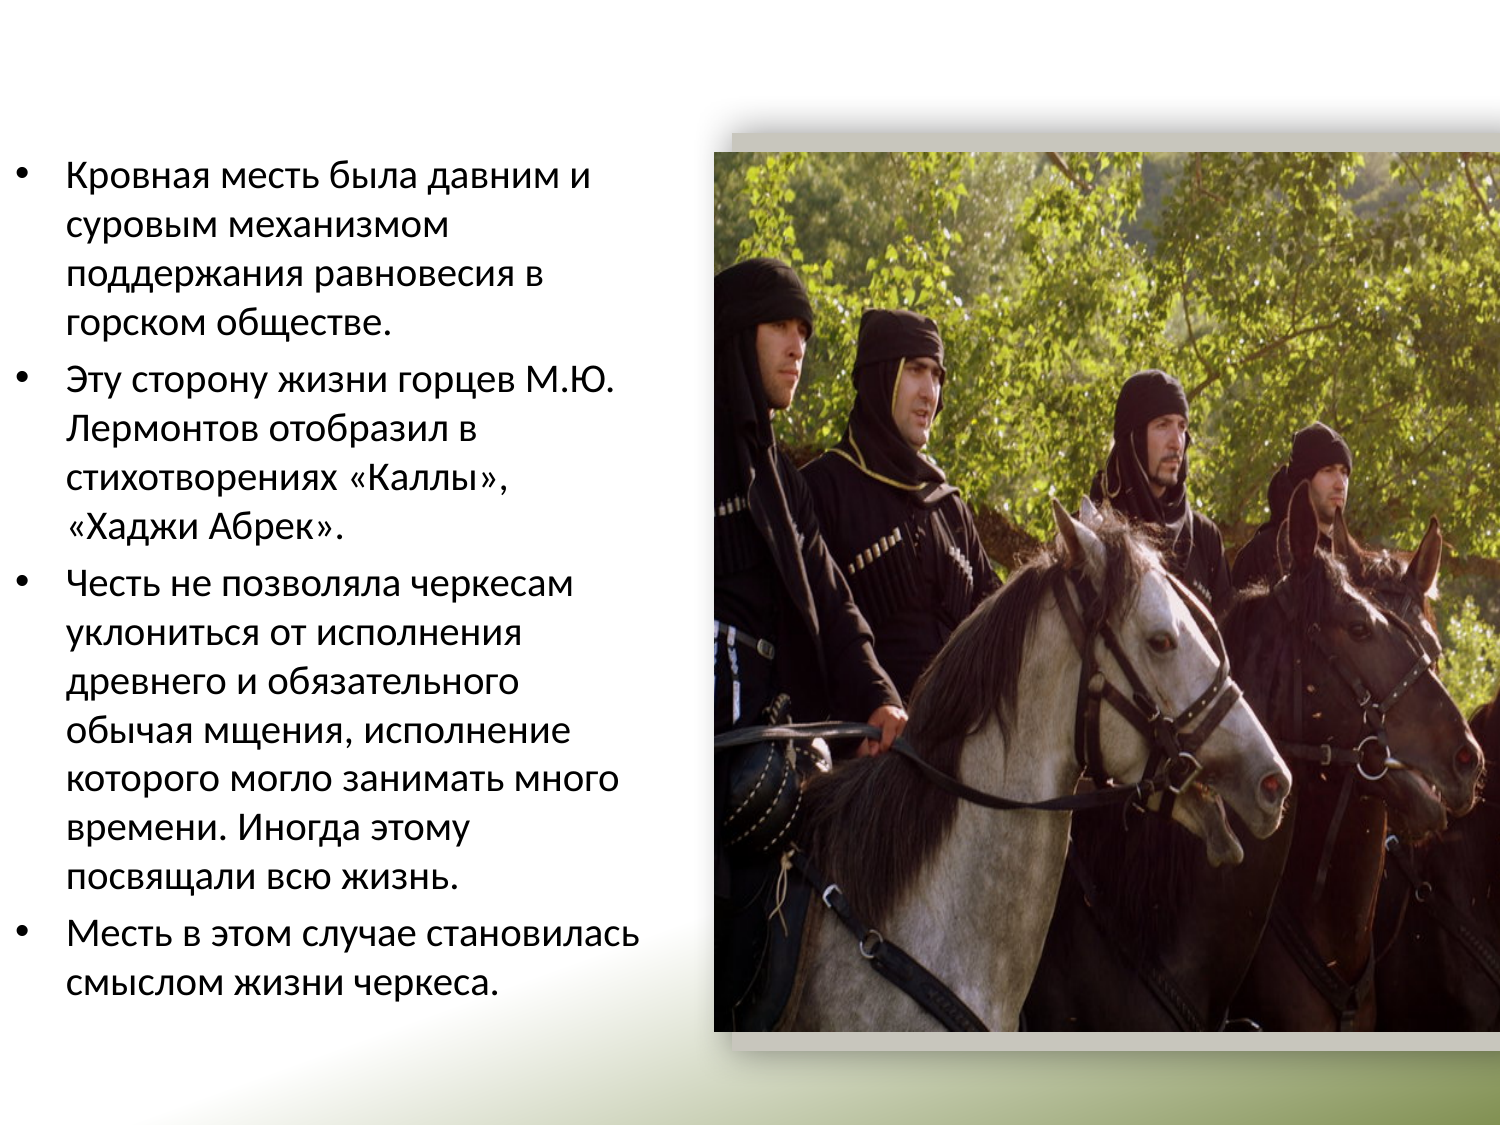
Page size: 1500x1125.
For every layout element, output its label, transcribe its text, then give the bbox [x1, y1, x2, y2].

picture [714, 152, 1500, 1032]
list Кровная месть была давним и суровым механизмом поддержания равновесия в горском обществе. Эту сторону жизни горцев М.Ю. Лермонтов отобразил в стихотворениях «Каллы», «Хаджи Абрек». Честь не позволяла черкесам уклониться от исполнения древнего и обязательного обычая мщения, исполнение которого могло занимать много времени. Иногда этому посвящали всю жизнь. Месть в этом случае становилась смыслом жизни черкеса. [0, 140, 663, 1032]
